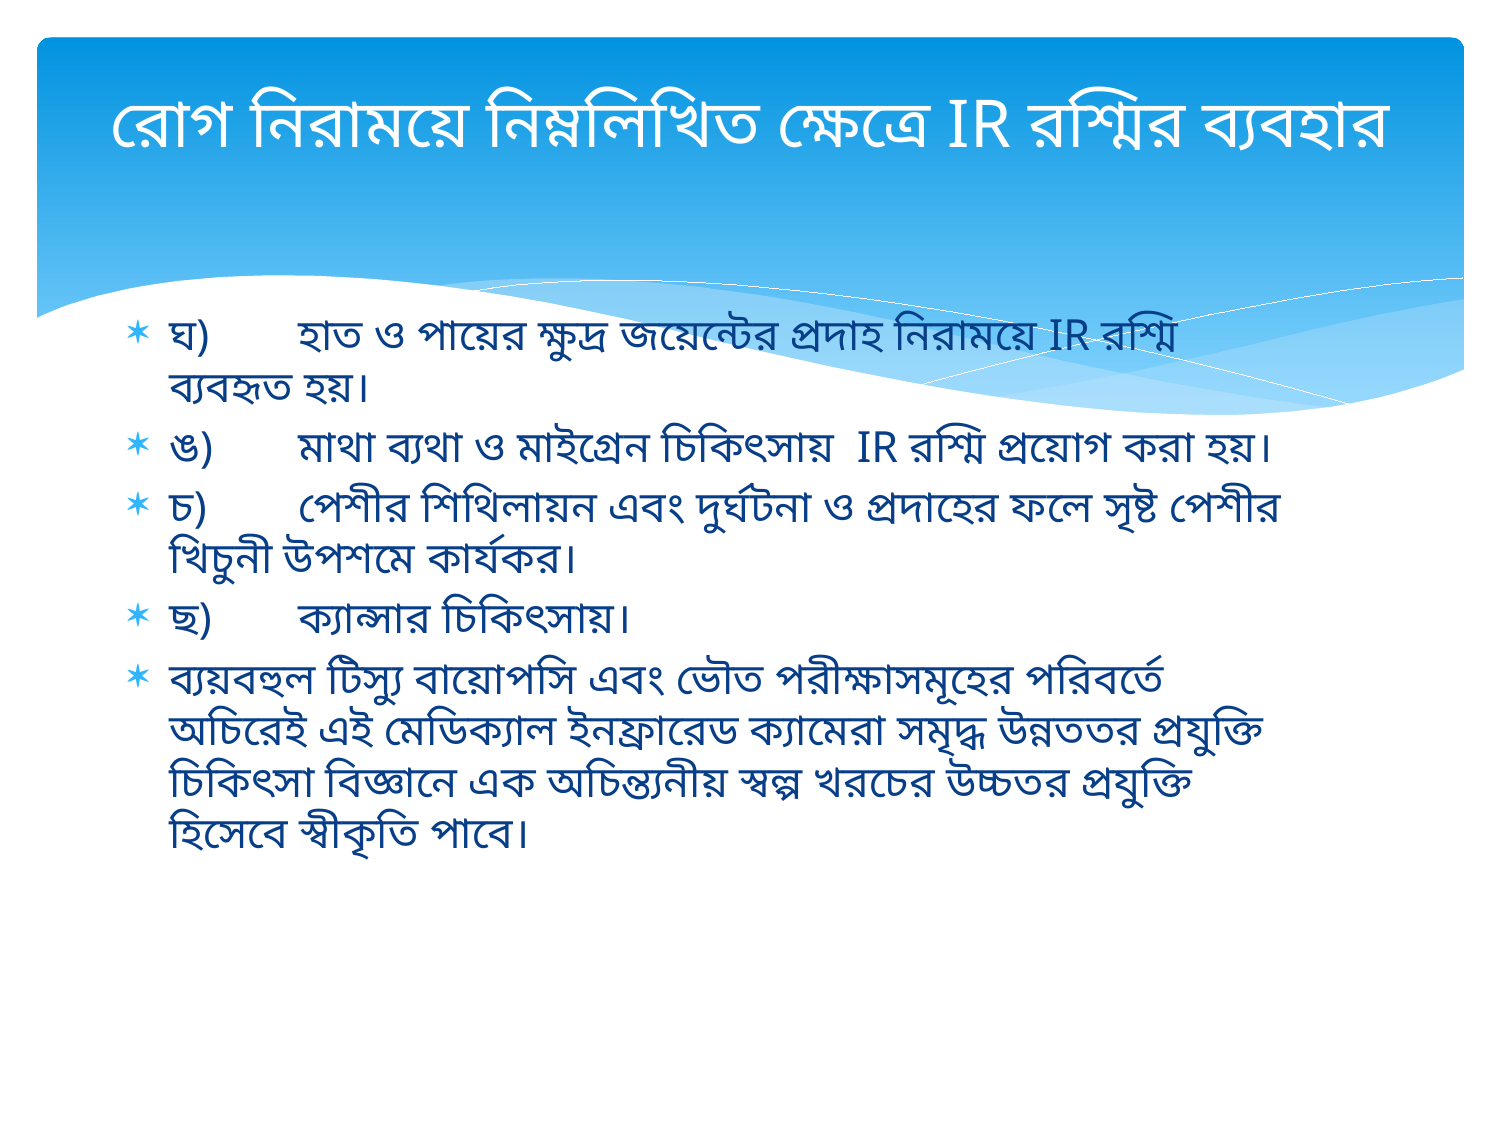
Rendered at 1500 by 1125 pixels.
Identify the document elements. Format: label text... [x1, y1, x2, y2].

list ঘ) হাত ও পায়ের ক্ষুদ্র জয়েন্টের প্রদাহ নিরাময়ে IR রশ্মি ব্যবহৃত হয়। ঙ) মাথা ব্যথা ও মাইগ্রেন চিকিৎসায় IR রশ্মি প্রয়োগ করা হয়। চ) পেশীর শিথিলায়ন এবং দুর্ঘটনা ও প্রদাহের ফলে সৃষ্ট পেশীর খিচুনী উপশমে কার্যকর। ছ) ক্যান্সার চিকিৎসায়। ব্যয়বহুল টিস্যু বায়োপসি এবং ভৌত পরীক্ষাসমূহের পরিবর্তে অচিরেই এই মেডিক্যাল ইনফ্রারেড ক্যামেরা সমৃদ্ধ উন্নততর প্রযুক্তি চিকিৎসা বিজ্ঞানে এক অচিন্ত্যনীয় স্বল্প খরচের উচ্চতর প্রযুক্তি হিসেবে স্বীকৃতি পাবে। [112, 299, 1328, 866]
title রোগ নিরাময়ে নিম্নলিখিত ক্ষেত্রে IR রশ্মির ব্যবহার [75, 55, 1425, 188]
